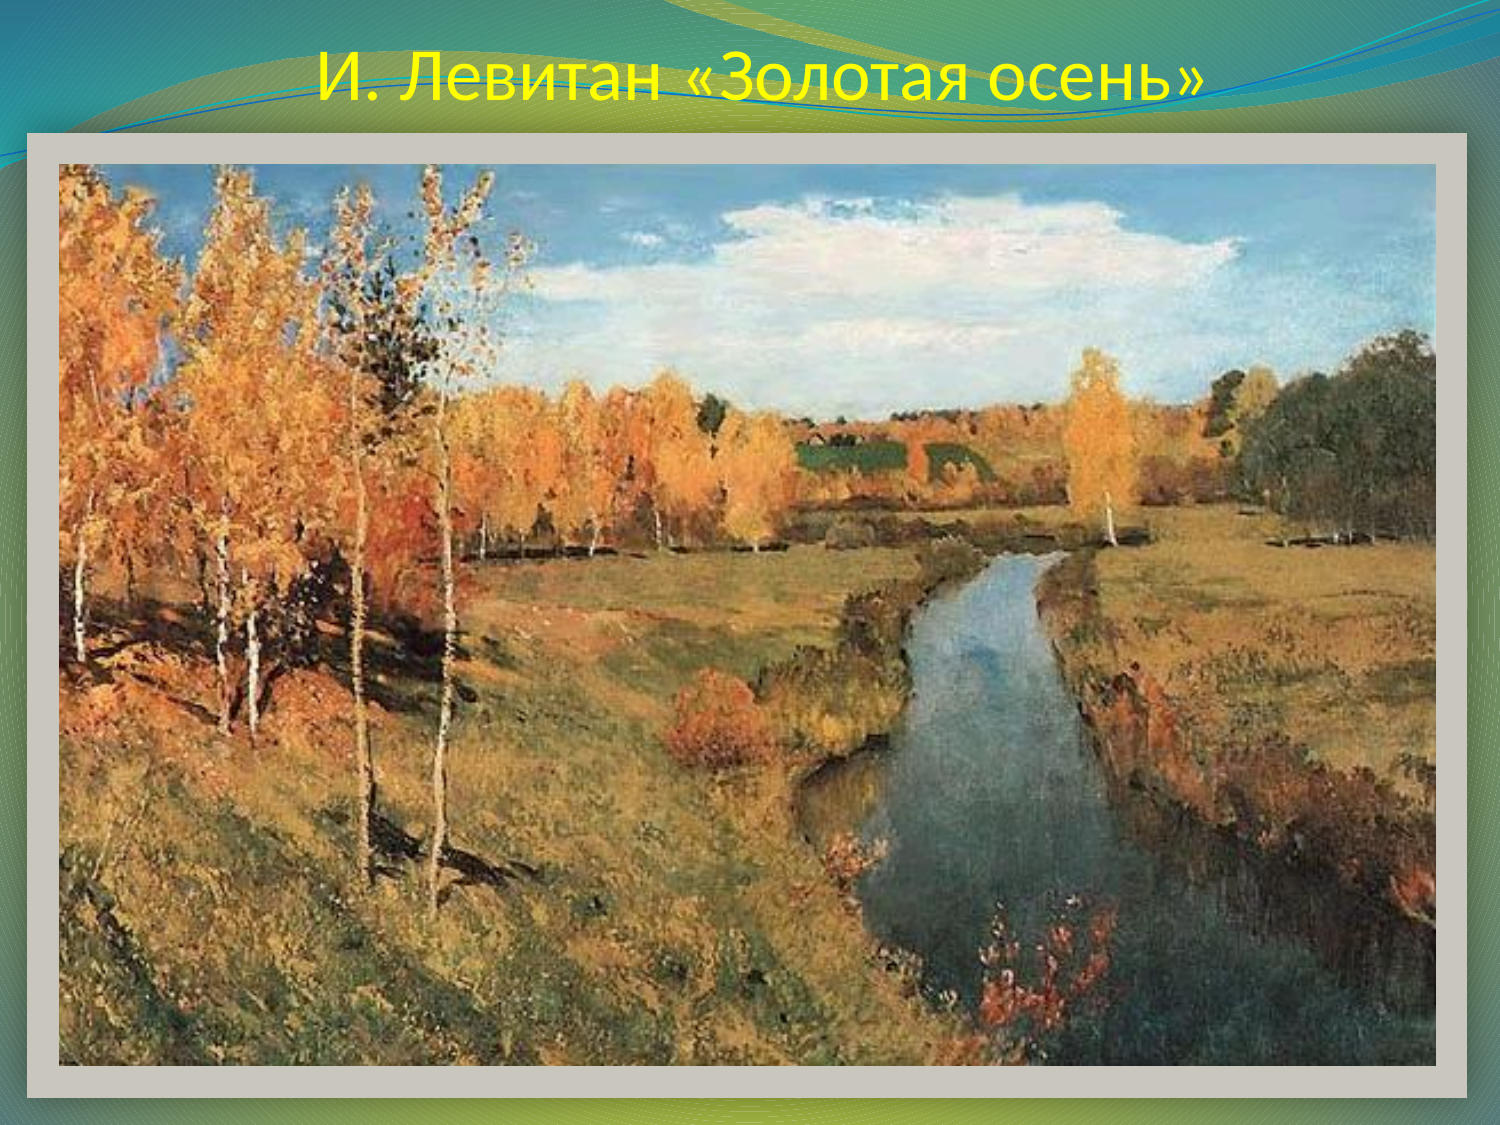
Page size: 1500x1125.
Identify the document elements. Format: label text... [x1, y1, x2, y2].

picture [58, 163, 1437, 1067]
title И. Левитан «Золотая осень» [82, 46, 1445, 106]
